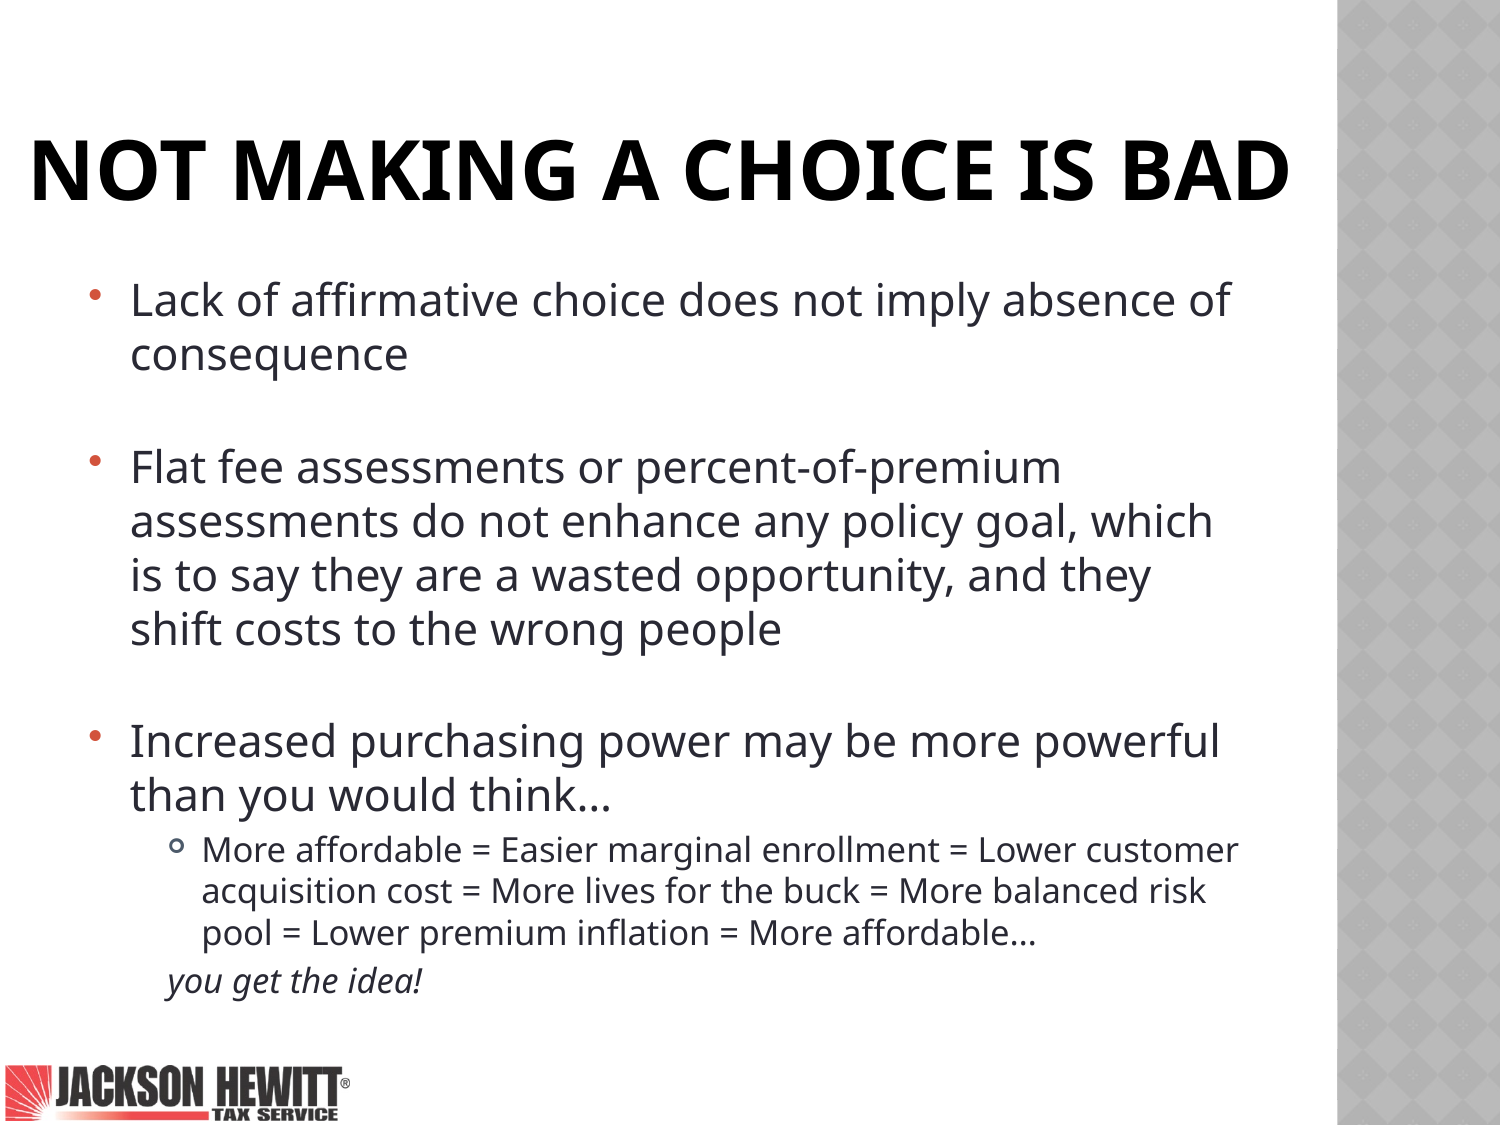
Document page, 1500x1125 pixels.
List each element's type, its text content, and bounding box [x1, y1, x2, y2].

text_box Lack of affirmative choice does not imply absence of consequence Flat fee assessments or percent-of-premium assessments do not enhance any policy goal, which is to say they are a wasted opportunity, and they shift costs to the wrong people Increased purchasing power may be more powerful than you would think… More affordable = Easier marginal enrollment = Lower customer acquisition cost = More lives for the buck = More balanced risk pool = Lower premium inflation = More affordable… you get the idea! [74, 264, 1263, 1050]
picture [5, 1065, 350, 1121]
title Not making a choice is bad [20, 29, 1371, 218]
